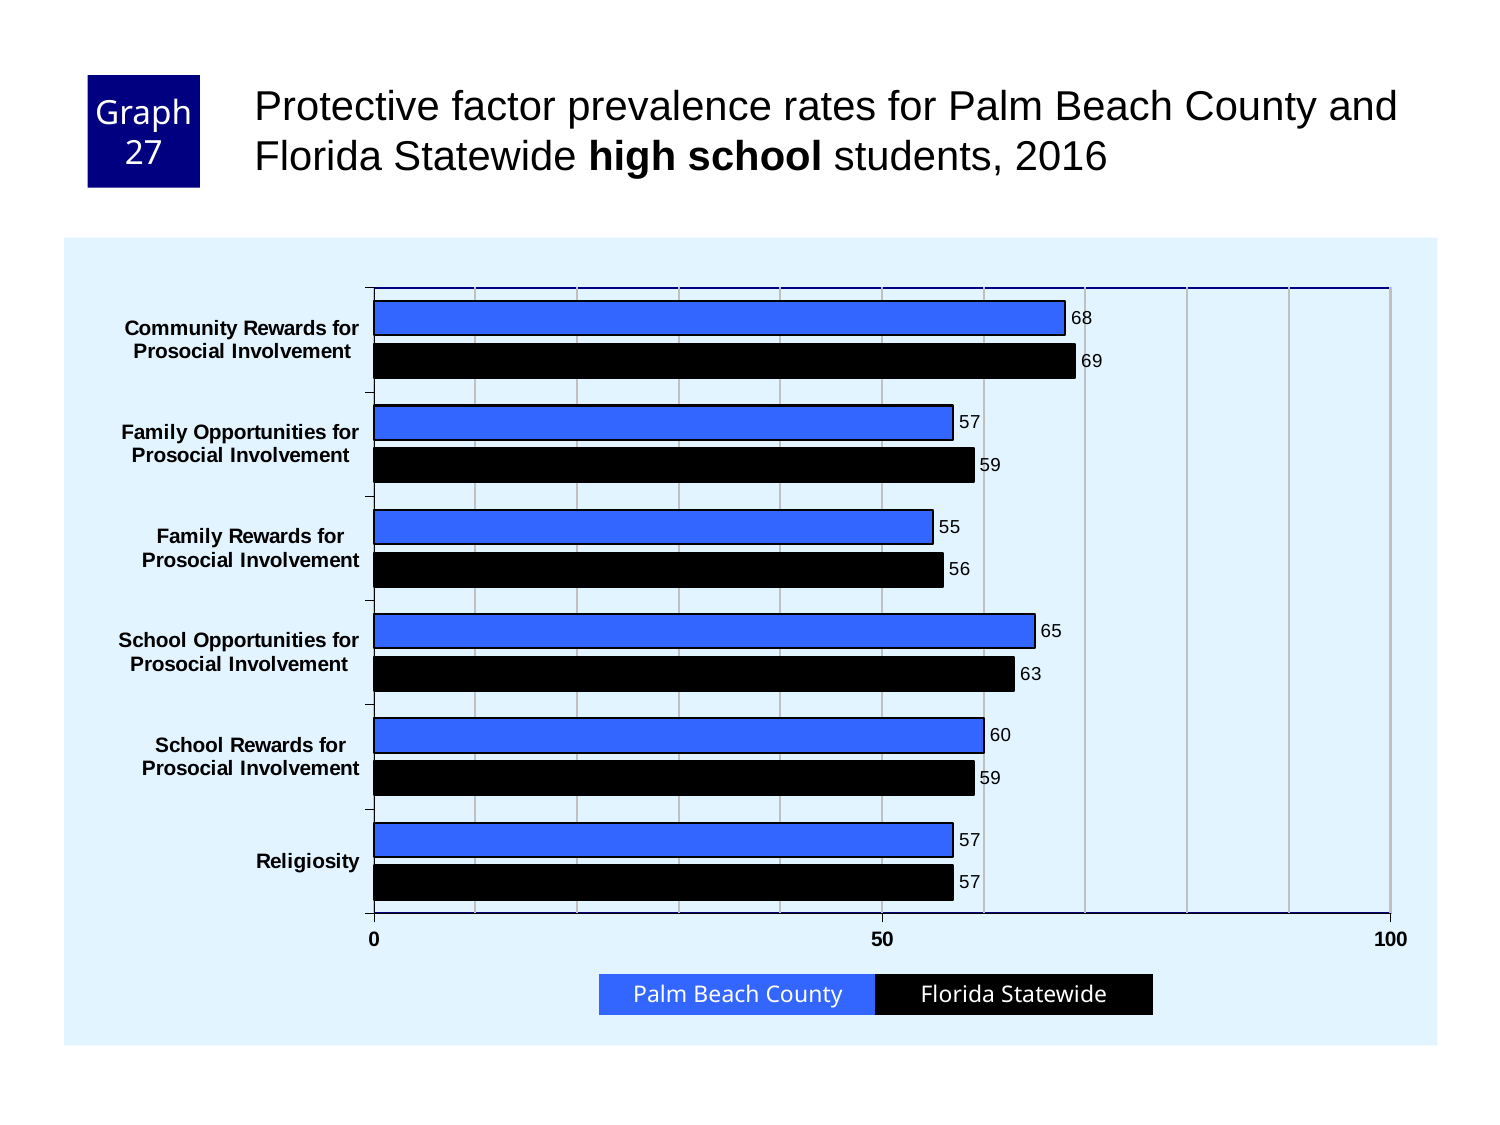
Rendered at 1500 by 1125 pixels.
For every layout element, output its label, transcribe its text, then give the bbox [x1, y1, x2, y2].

text_box Graph 27 [87, 75, 200, 188]
text_box Protective factor prevalence rates for Palm Beach County and Florida Statewide high school students, 2016 [249, 75, 1438, 200]
chart [63, 237, 1438, 1046]
